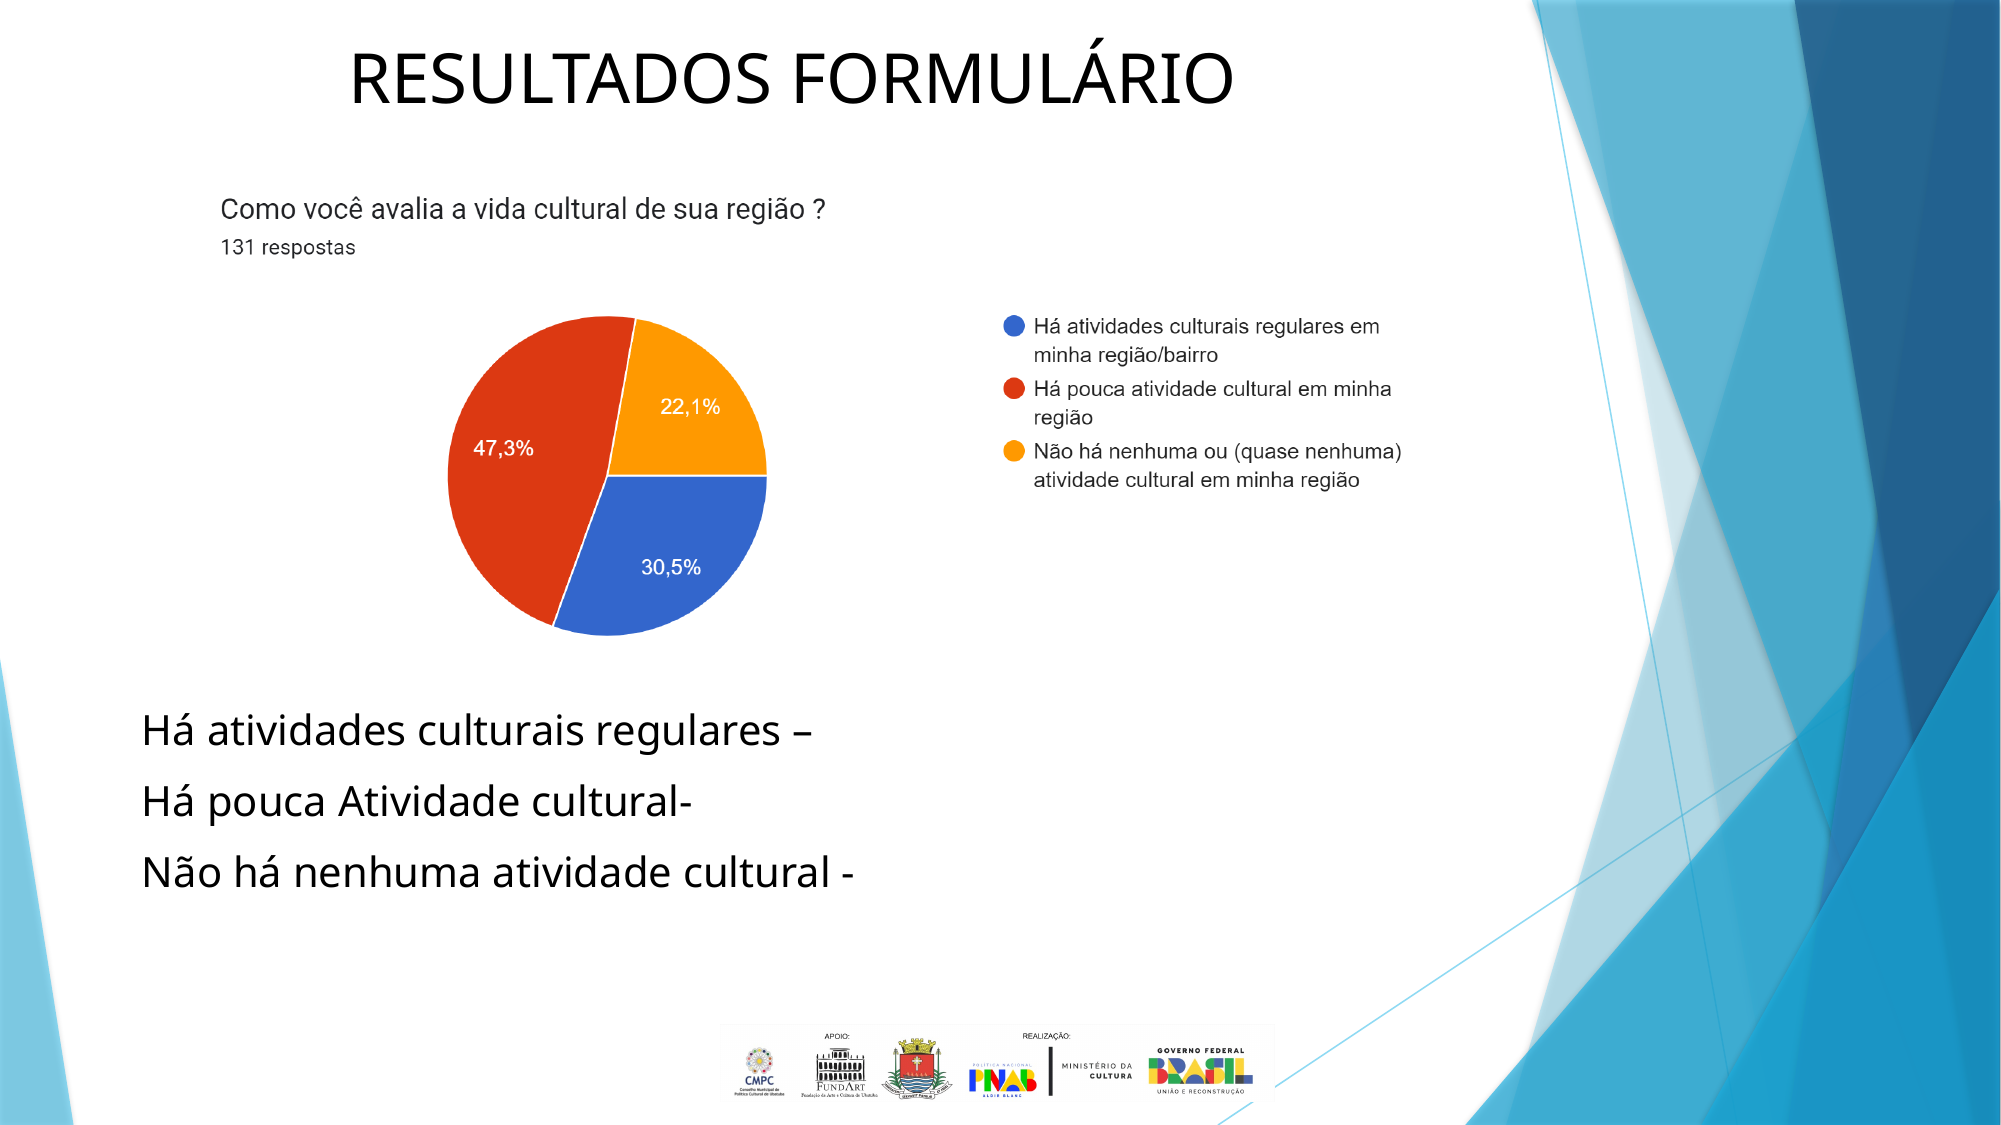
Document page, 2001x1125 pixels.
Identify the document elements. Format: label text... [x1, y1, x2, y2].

picture [719, 1023, 1275, 1103]
picture [177, 147, 1483, 697]
title RESULTADOS FORMULÁRIO [333, 22, 1275, 126]
list Há atividades culturais regulares – Há pouca Atividade cultural- Não há nenhuma atividade cultural - [126, 696, 950, 930]
